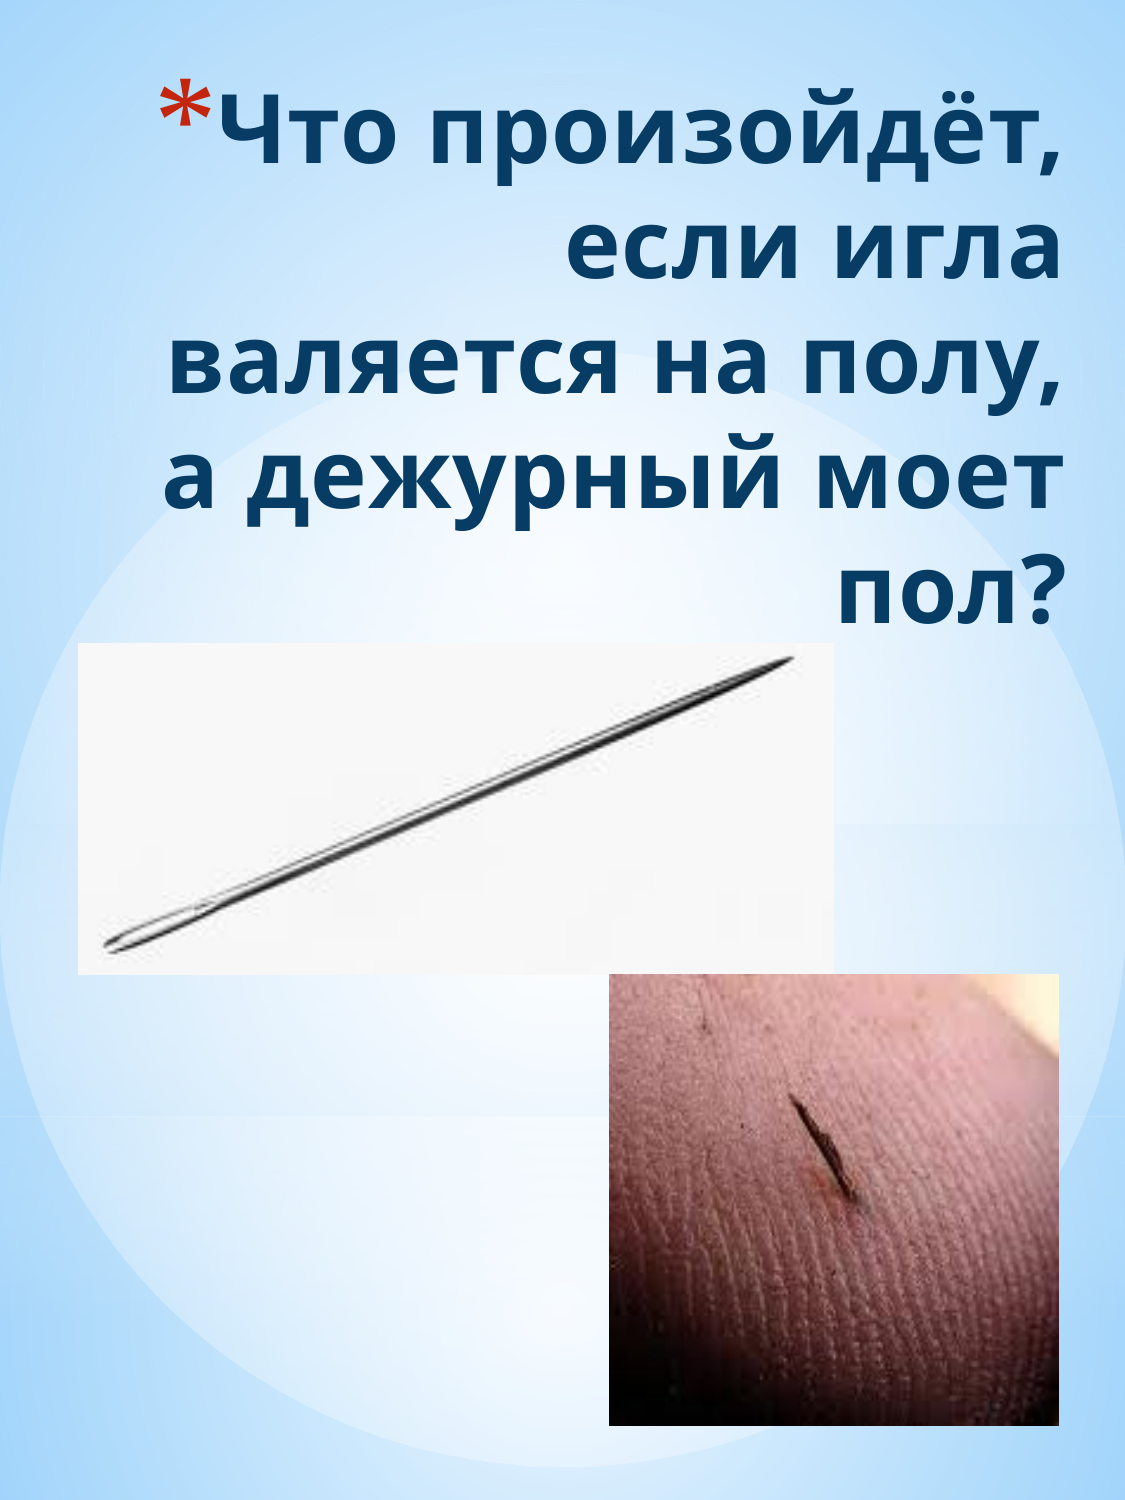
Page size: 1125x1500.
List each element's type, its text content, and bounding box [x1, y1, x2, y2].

title Что произойдёт, если игла валяется на полу, а дежурный моет пол? [56, 60, 1083, 644]
picture [77, 643, 1059, 1426]
